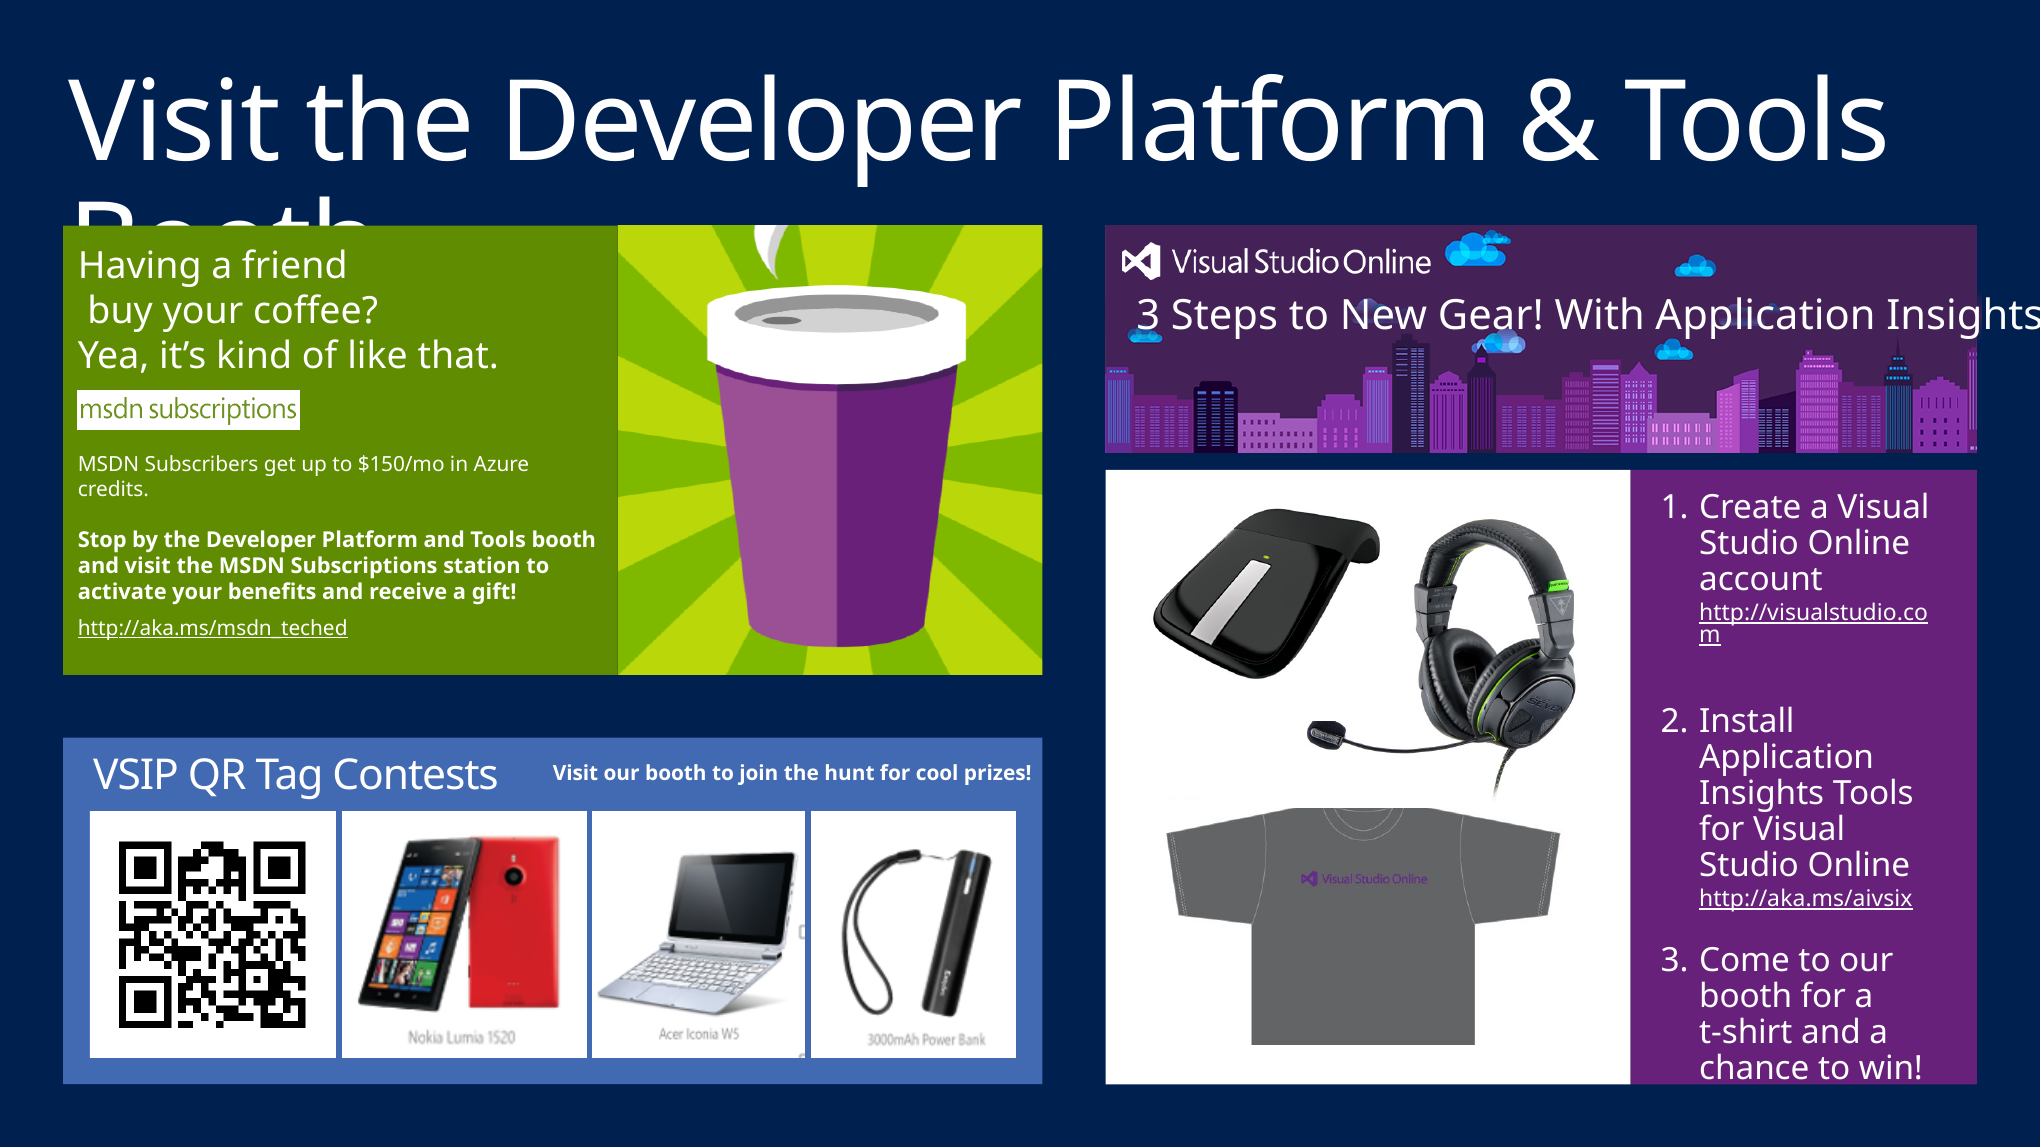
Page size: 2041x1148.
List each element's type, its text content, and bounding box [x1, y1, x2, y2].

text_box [62, 737, 1127, 1085]
title Visit the Developer Platform & Tools Booth [45, 48, 2040, 199]
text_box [1105, 469, 1631, 1085]
picture [617, 225, 1043, 676]
picture [77, 390, 300, 430]
text_box Having a friend buy your coffee? Yea, it’s kind of like that. MSDN Subscribers get up to $150/mo in Azure credits. Stop by the Developer Platform and Tools booth and visit the MSDN Subscriptions station to activate your benefits and receive a gift! http://aka.ms/msdn_teched [63, 225, 617, 675]
text_box Create a Visual Studio Online account http://visualstudio.com Install Application Insights Tools for Visual Studio Online http://aka.ms/aivsix Come to our booth for a t-shirt and a chance to win! [1631, 469, 1977, 1085]
picture [1105, 225, 1978, 453]
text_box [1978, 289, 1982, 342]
